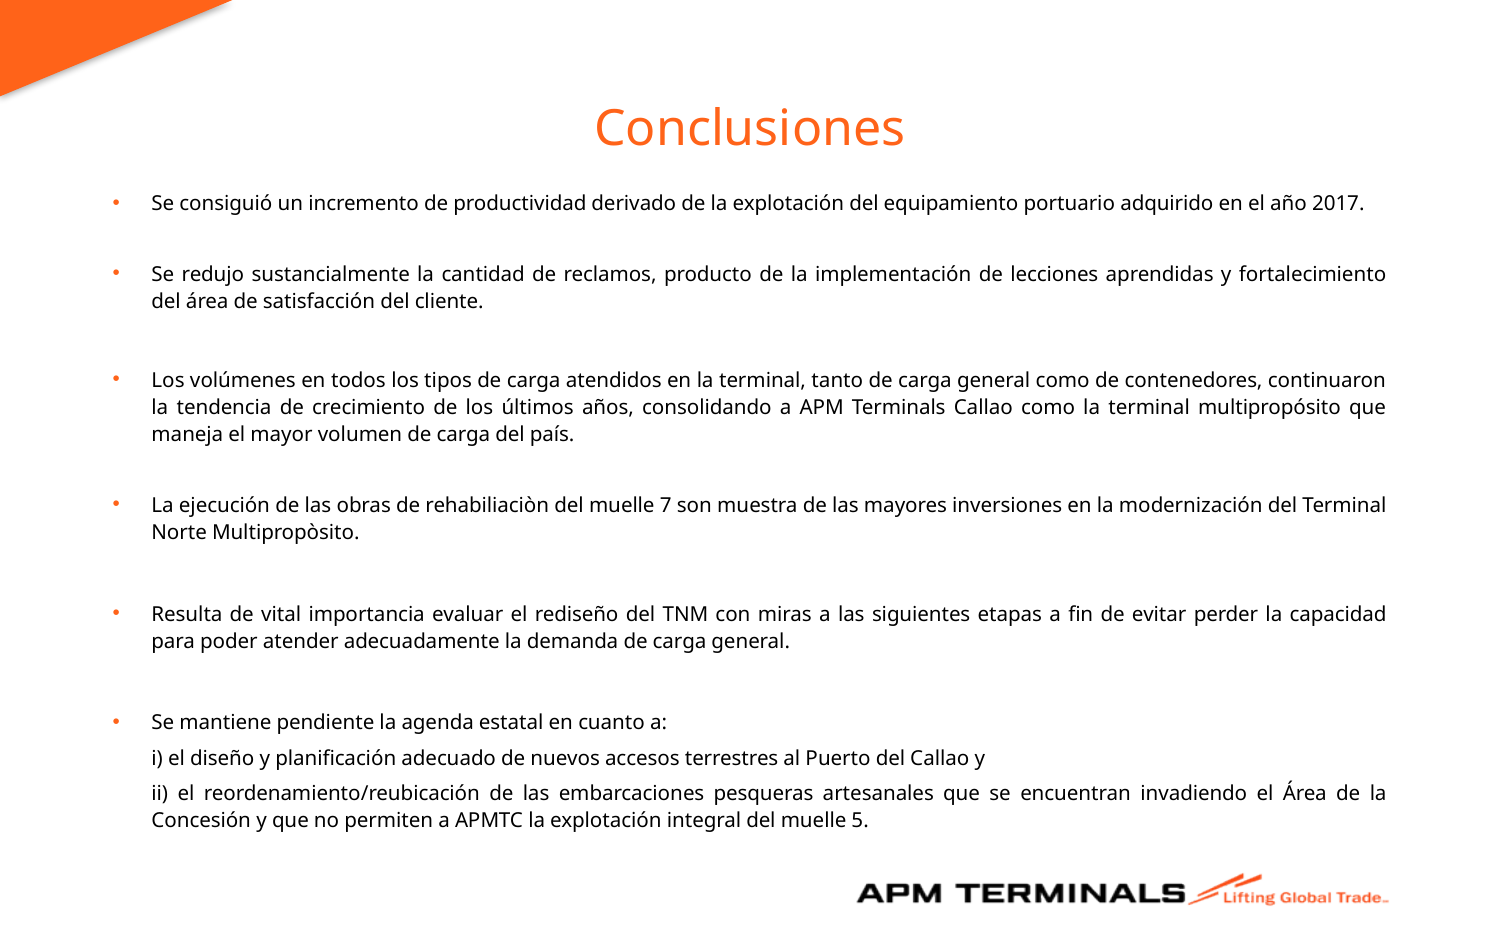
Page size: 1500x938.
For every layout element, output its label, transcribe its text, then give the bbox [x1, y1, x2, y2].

title Conclusiones [112, 30, 1388, 157]
picture [819, 854, 1405, 922]
list Se consiguió un incremento de productividad derivado de la explotación del equipamiento portuario adquirido en el año 2017. Se redujo sustancialmente la cantidad de reclamos, producto de la implementación de lecciones aprendidas y fortalecimiento del área de satisfacción del cliente. Los volúmenes en todos los tipos de carga atendidos en la terminal, tanto de carga general como de contenedores, continuaron la tendencia de crecimiento de los últimos años, consolidando a APM Terminals Callao como la terminal multipropósito que maneja el mayor volumen de carga del país. La ejecución de las obras de rehabiliaciòn del muelle 7 son muestra de las mayores inversiones en la modernización del Terminal Norte Multipropòsito. Resulta de vital importancia evaluar el rediseño del TNM con miras a las siguientes etapas a fin de evitar perder la capacidad para poder atender adecuadamente la demanda de carga general. Se mantiene pendiente la agenda estatal en cuanto a: i) el diseño y planificación adecuado de nuevos accesos terrestres al Puerto del Callao y ii) el reordenamiento/reubicación de las embarcaciones pesqueras artesanales que se encuentran invadiendo el Área de la Concesión y que no permiten a APMTC la explotación integral del muelle 5. [112, 187, 1388, 844]
